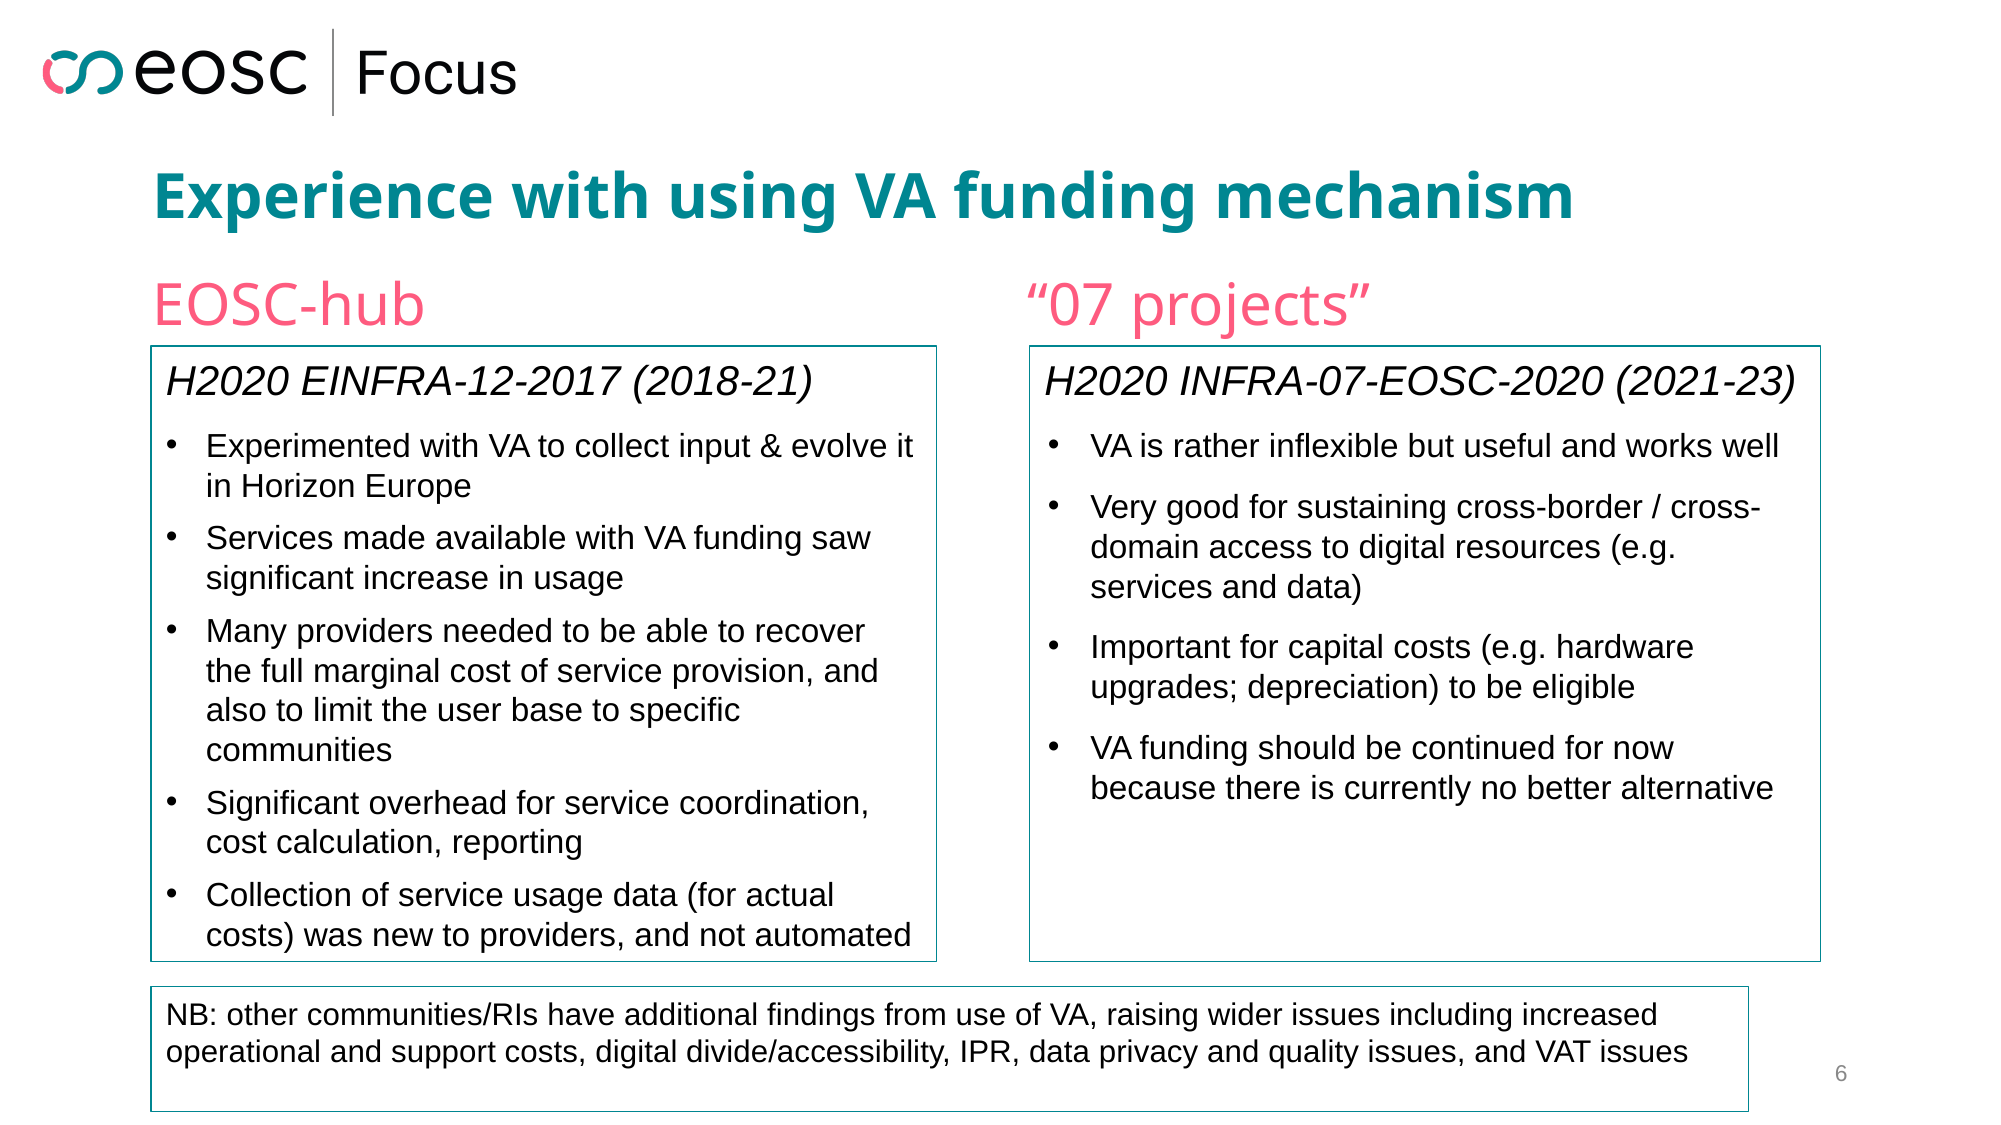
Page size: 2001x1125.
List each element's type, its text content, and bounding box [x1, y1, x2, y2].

list “07 projects” [1012, 276, 1863, 346]
list H2020 INFRA-07-EOSC-2020 (2021-23) VA is rather inflexible but useful and works well Very good for sustaining cross-border / cross-domain access to digital resources (e.g. services and data) Important for capital costs (e.g. hardware upgrades; depreciation) to be eligible VA funding should be continued for now because there is currently no better alternative [1029, 346, 1821, 962]
list NB: other communities/RIs have additional findings from use of VA, raising wider issues including increased operational and support costs, digital divide/accessibility, IPR, data privacy and quality issues, and VAT issues [150, 986, 1749, 1112]
slide_number ‹#› [1749, 1042, 1863, 1103]
list H2020 EINFRA-12-2017 (2018-21) Experimented with VA to collect input & evolve it in Horizon Europe Services made available with VA funding saw significant increase in usage Many providers needed to be able to recover the full marginal cost of service provision, and also to limit the user base to specific communities Significant overhead for service coordination, cost calculation, reporting Collection of service usage data (for actual costs) was new to providers, and not automated [150, 346, 937, 962]
list EOSC-hub [137, 276, 984, 346]
picture [28, 22, 532, 123]
title Experience with using VA funding mechanism [137, 121, 1896, 276]
